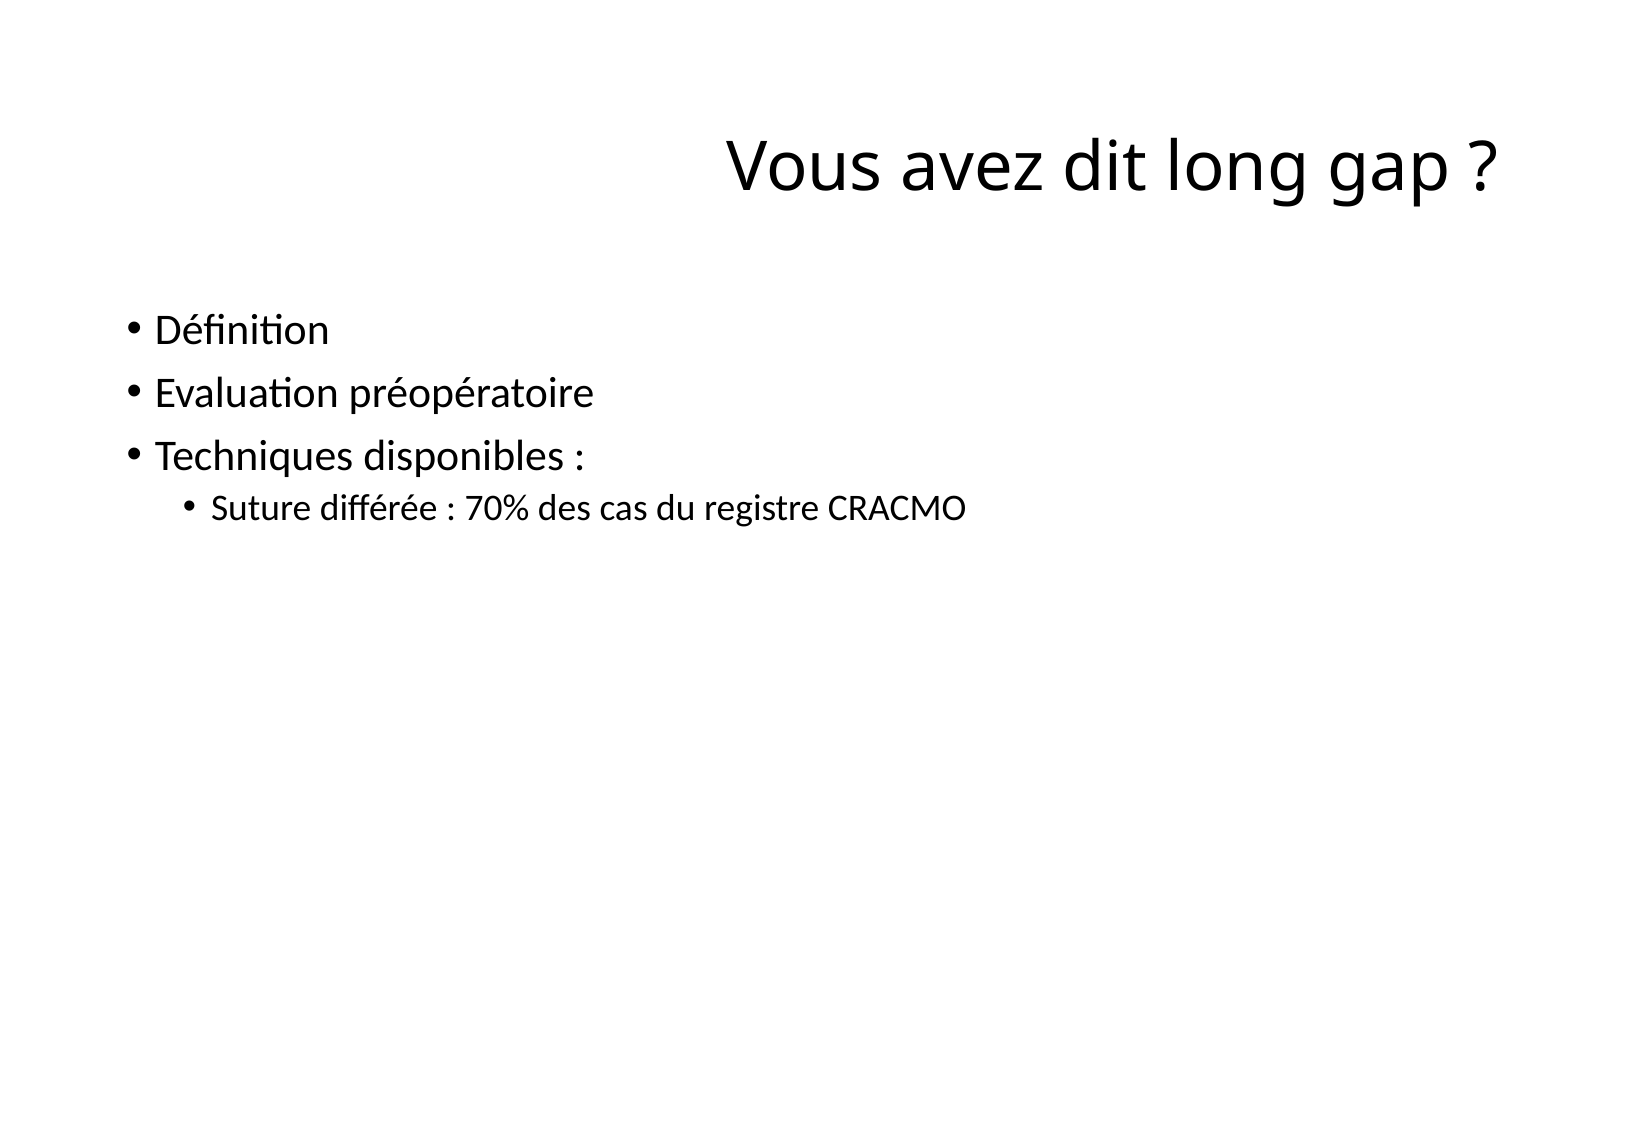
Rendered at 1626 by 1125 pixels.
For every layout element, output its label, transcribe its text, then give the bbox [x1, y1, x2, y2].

list Définition Evaluation préopératoire Techniques disponibles : Suture différée : 70% des cas du registre CRACMO [111, 299, 1514, 1014]
title Vous avez dit long gap ? [111, 59, 1514, 278]
